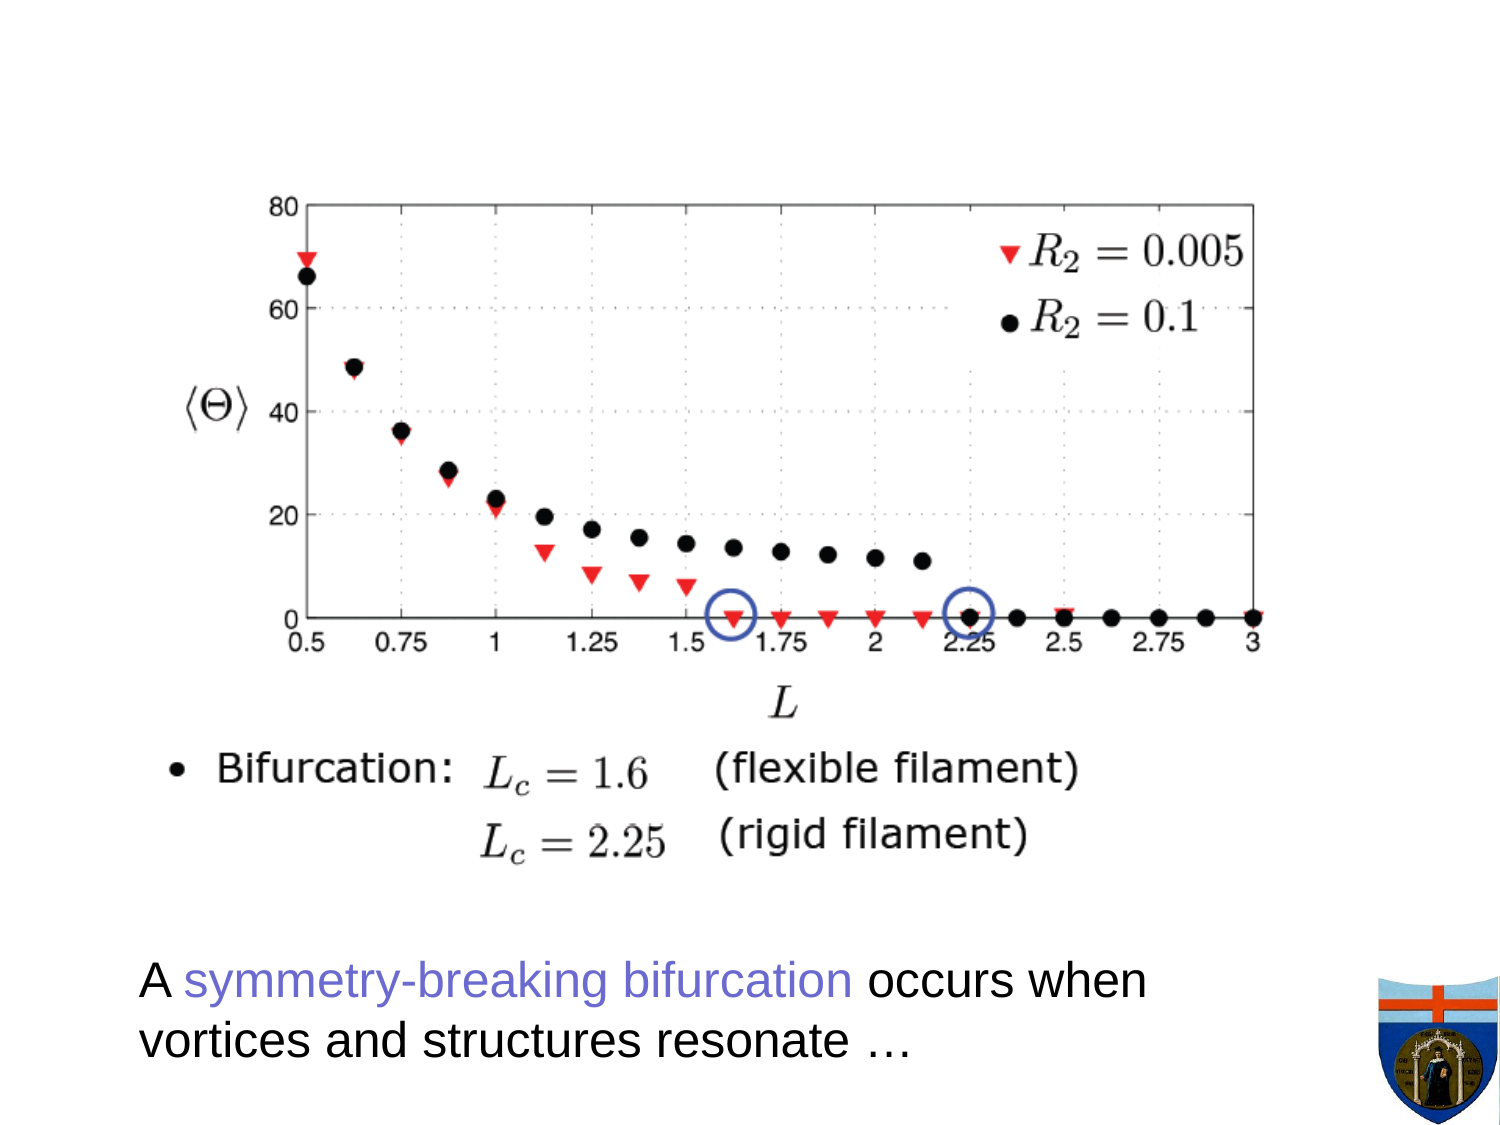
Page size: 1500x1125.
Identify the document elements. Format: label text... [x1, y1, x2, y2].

picture [135, 160, 1296, 883]
picture [1376, 975, 1500, 1125]
list A symmetry-breaking bifurcation occurs when vortices and structures resonate … [123, 940, 1400, 1048]
